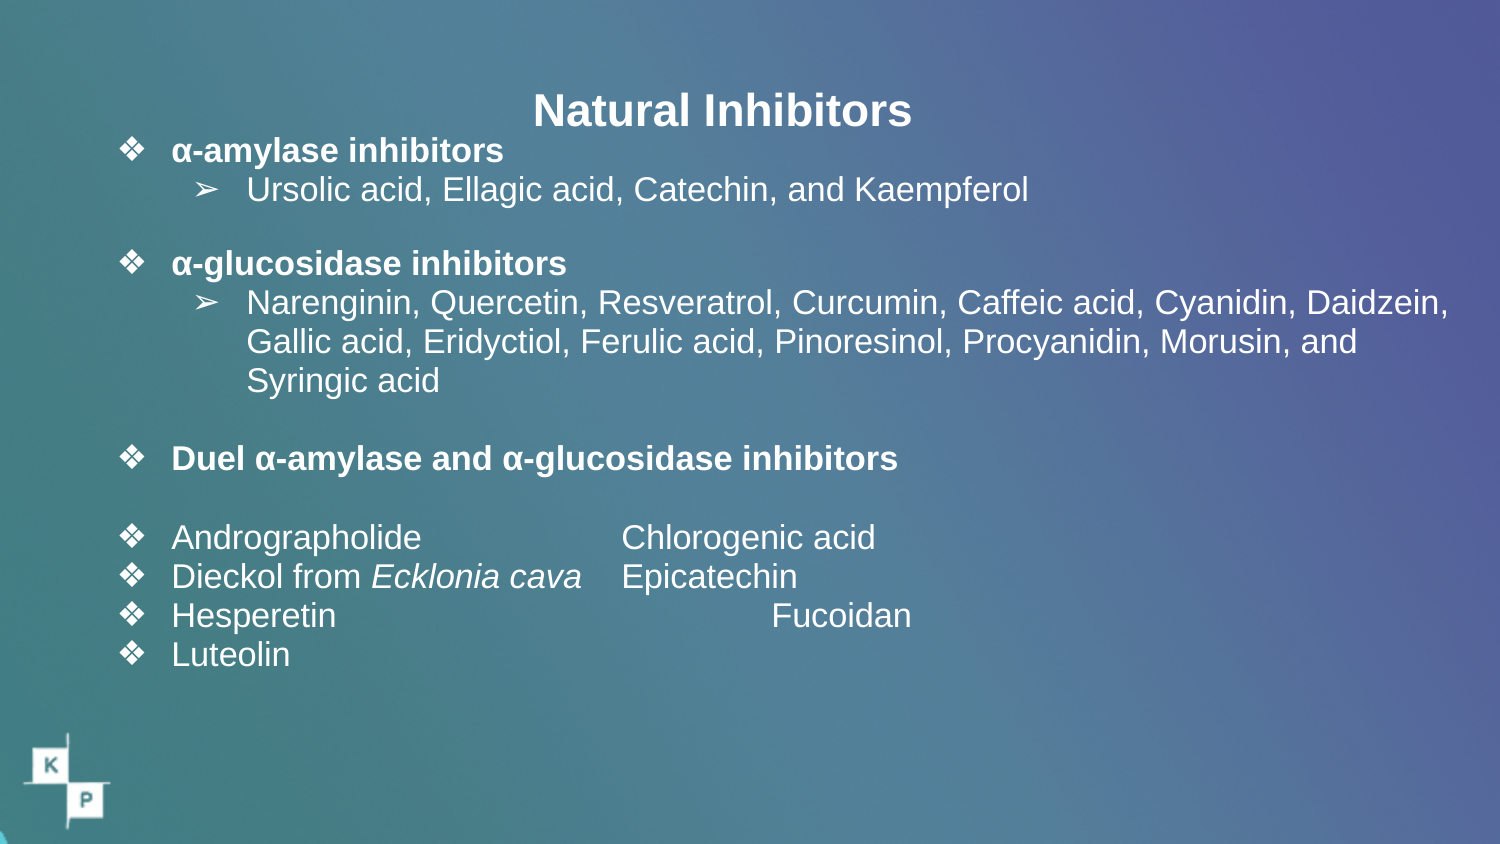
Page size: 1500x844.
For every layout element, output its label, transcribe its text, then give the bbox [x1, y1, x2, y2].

list α-amylase inhibitors Ursolic acid, Ellagic acid, Catechin, and Kaempferol α-glucosidase inhibitors Narenginin, Quercetin, Resveratrol, Curcumin, Caffeic acid, Cyanidin, Daidzein, Gallic acid, Eridyctiol, Ferulic acid, Pinoresinol, Procyanidin, Morusin, and Syringic acid Duel α-amylase and α-glucosidase inhibitors Andrographolide Chlorogenic acid Dieckol from Ecklonia cava Epicatechin Hesperetin Fucoidan Luteolin [81, 115, 1479, 759]
title Natural Inhibitors [517, 57, 982, 115]
picture [0, 0, 1500, 844]
